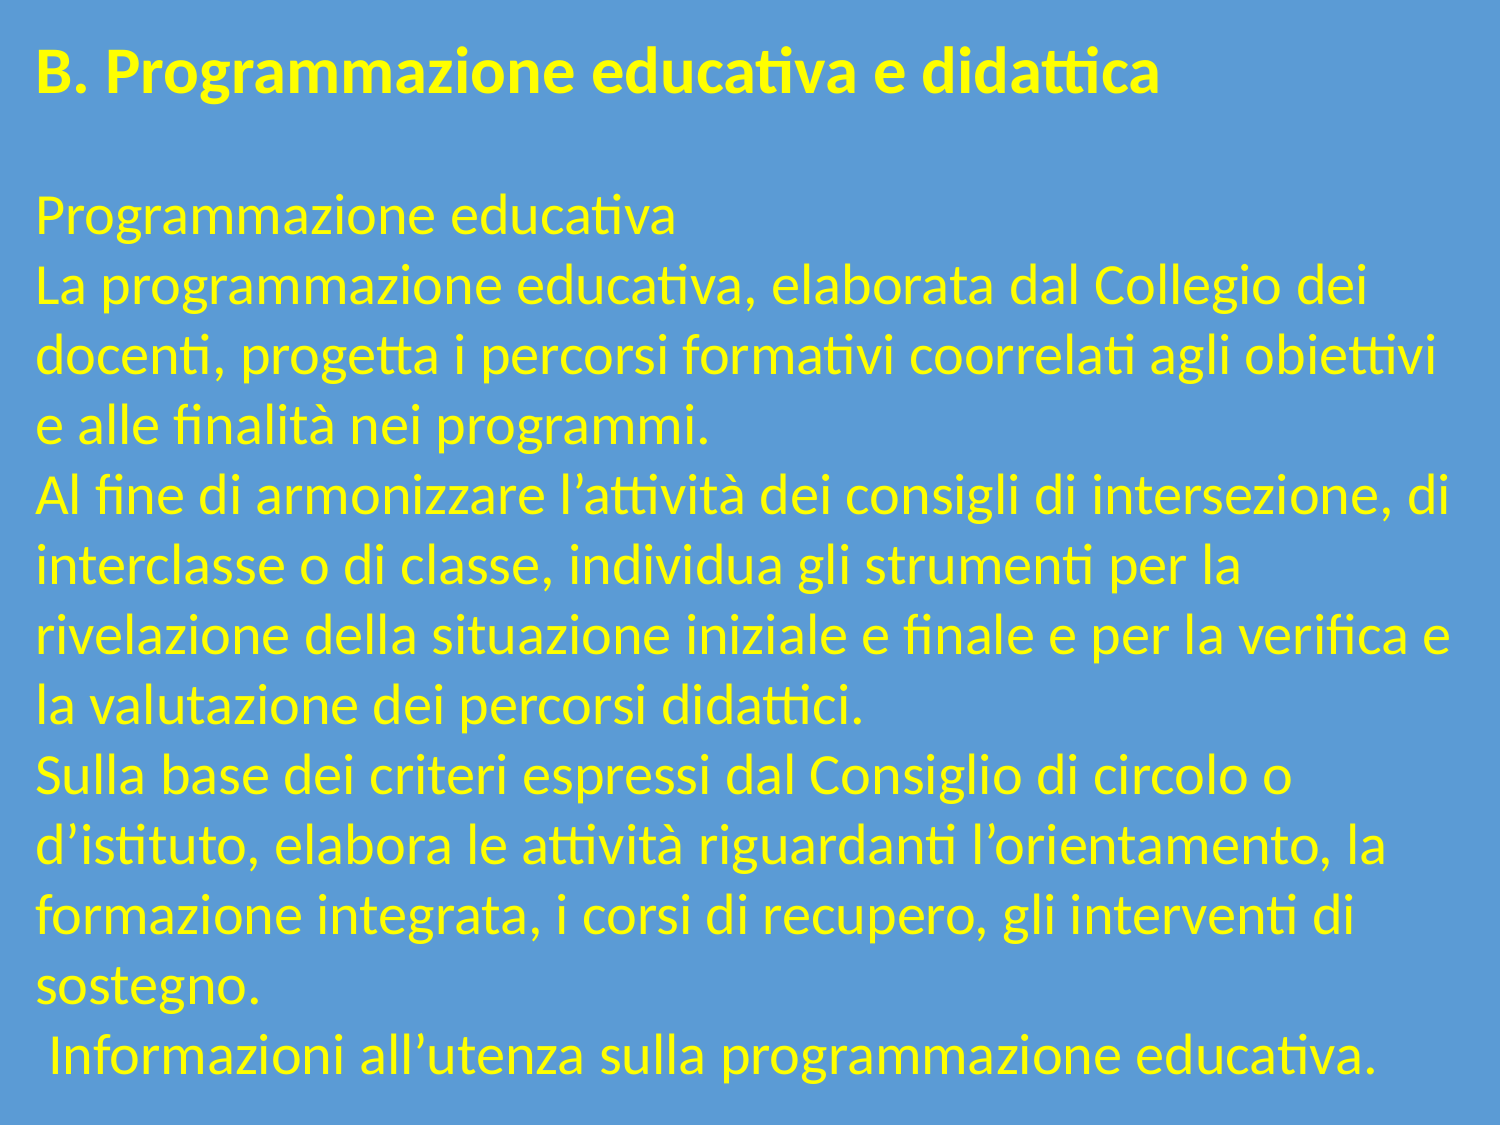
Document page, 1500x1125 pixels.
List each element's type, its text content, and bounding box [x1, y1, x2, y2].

text_box B. Programmazione educativa e didattica Programmazione educativa La programmazione educativa, elaborata dal Collegio dei docenti, progetta i percorsi formativi coorrelati agli obiettivi e alle finalità nei programmi. Al fine di armonizzare l’attività dei consigli di intersezione, di interclasse o di classe, individua gli strumenti per la rivelazione della situazione iniziale e finale e per la verifica e la valutazione dei percorsi didattici. Sulla base dei criteri espressi dal Consiglio di circolo o d’istituto, elabora le attività riguardanti l’orientamento, la formazione integrata, i corsi di recupero, gli interventi di sostegno. Informazioni all’utenza sulla programmazione educativa. [20, 19, 1491, 1094]
